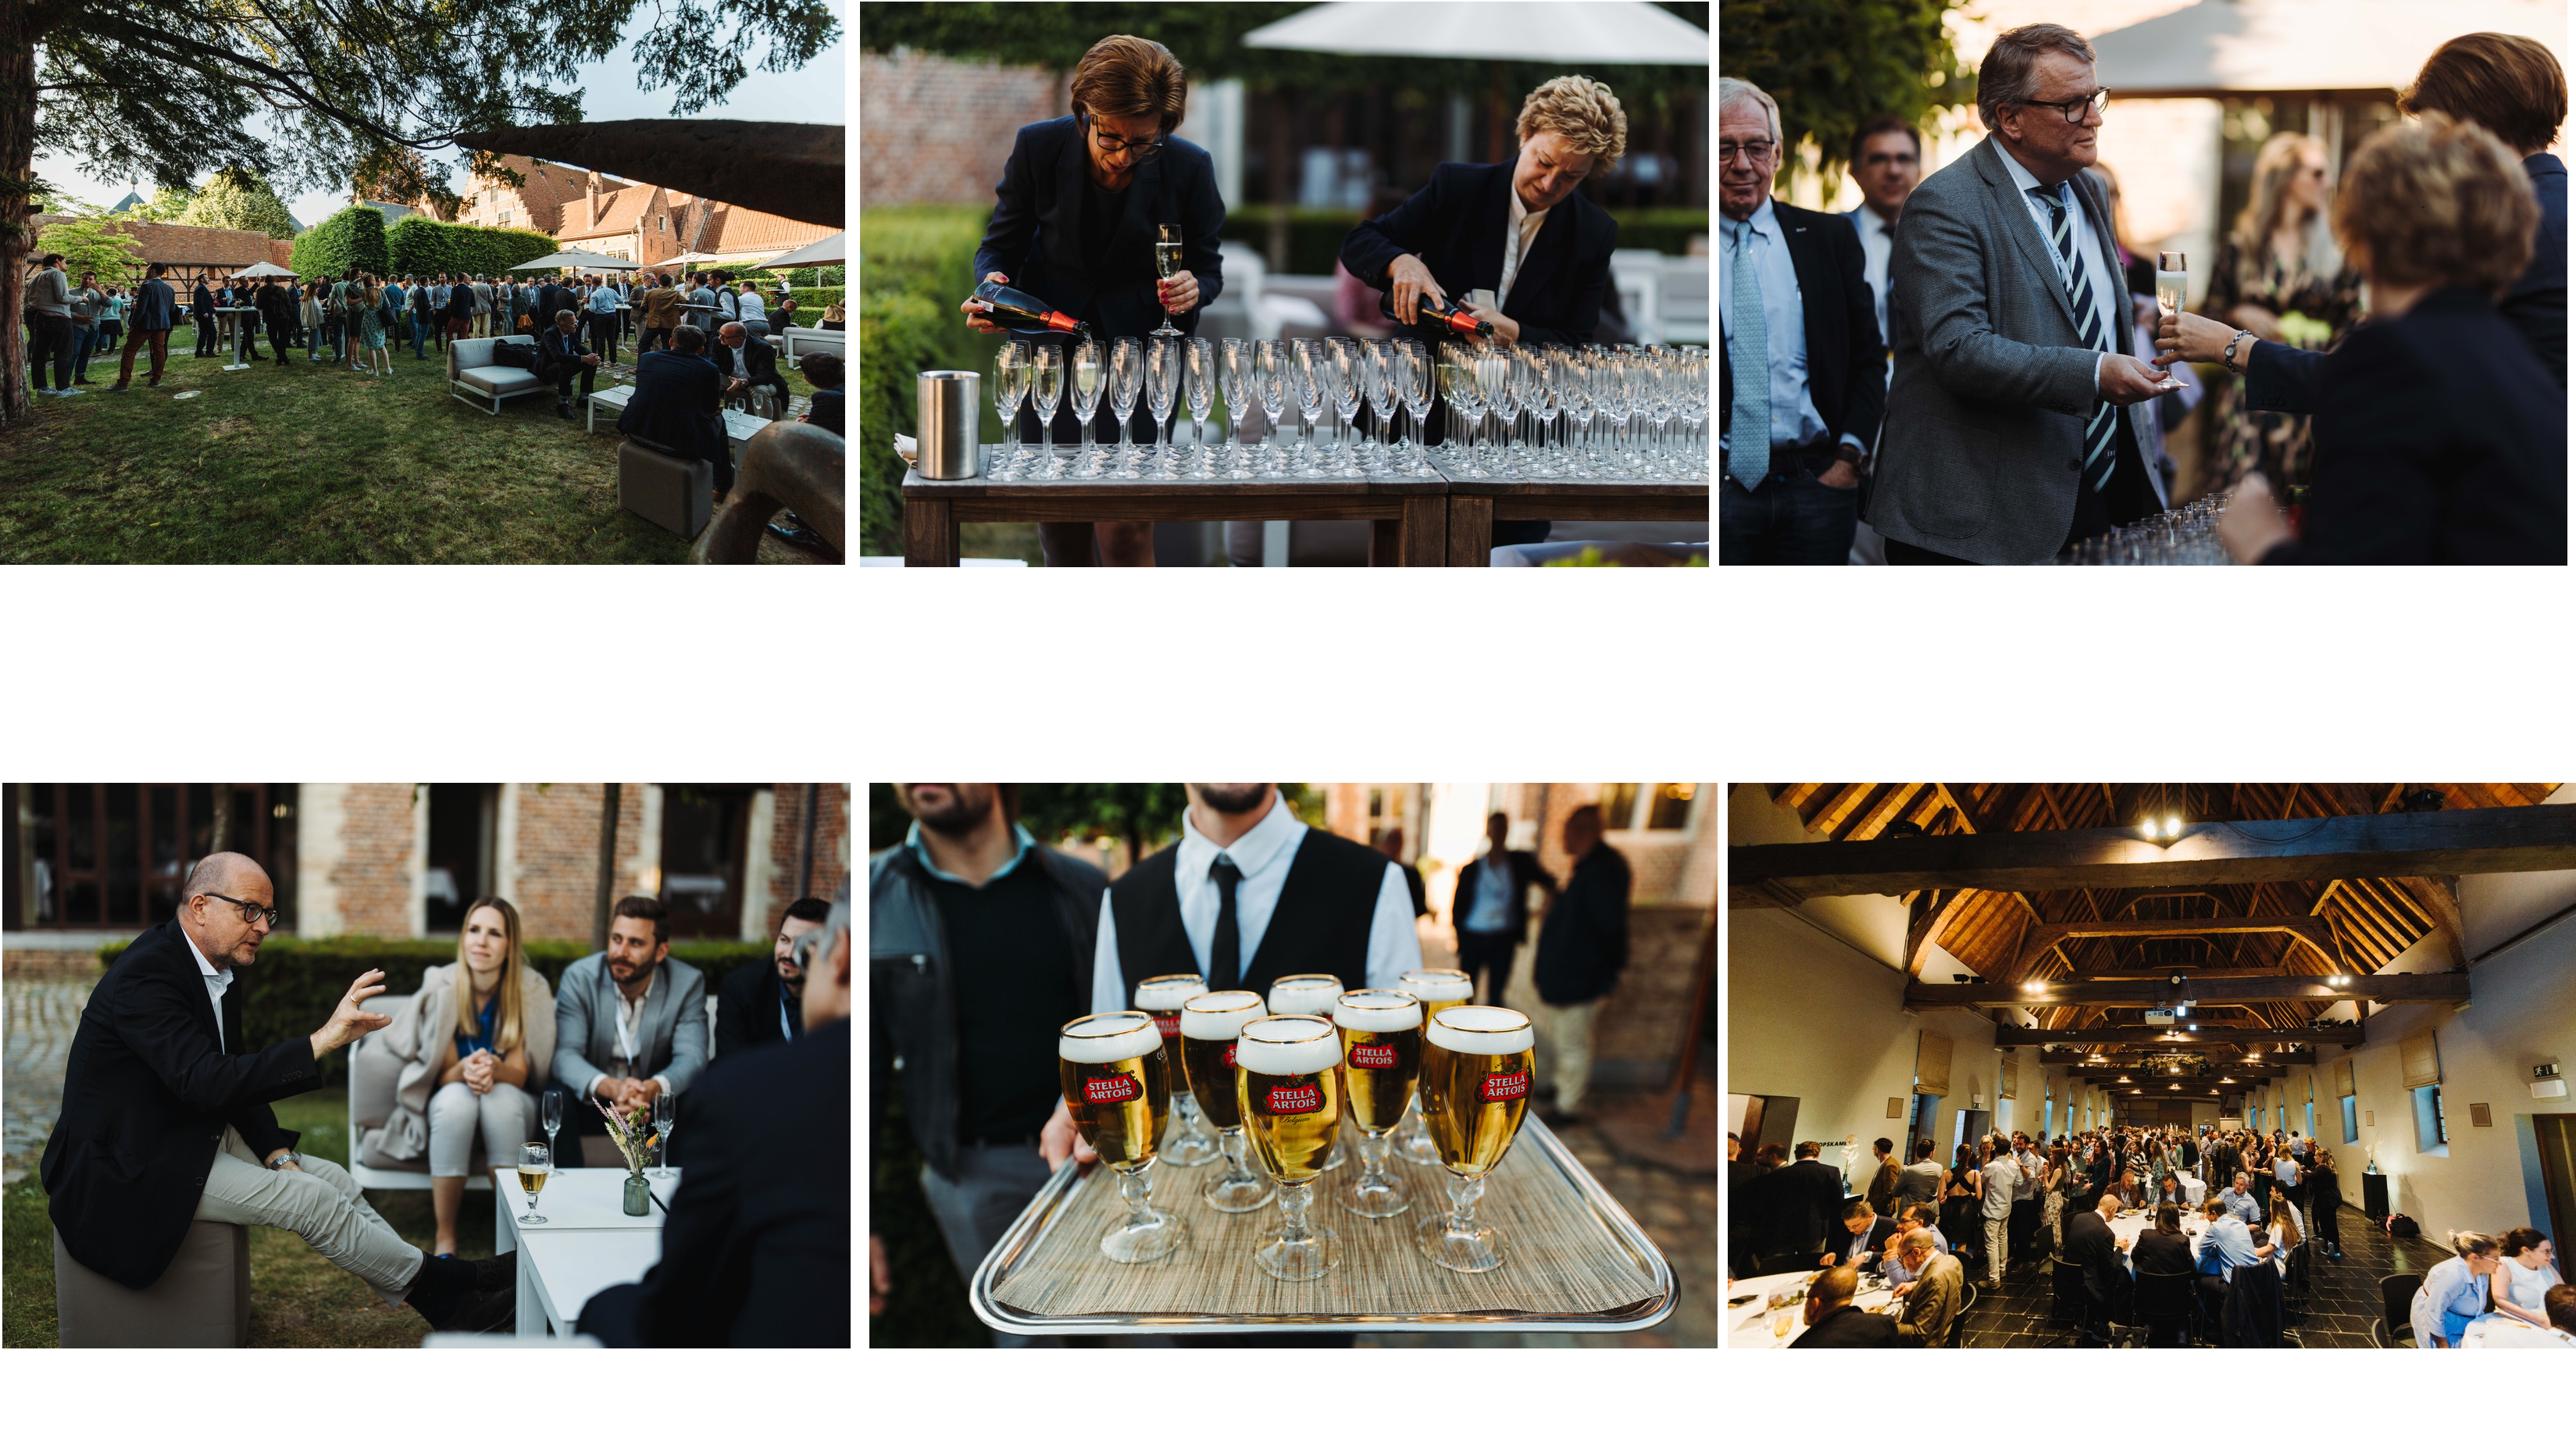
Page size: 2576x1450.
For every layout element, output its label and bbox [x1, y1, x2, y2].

picture [0, 0, 845, 566]
picture [860, 1, 1709, 567]
picture [869, 783, 1718, 1348]
picture [1718, 0, 2567, 566]
picture [2, 783, 851, 1348]
picture [1728, 783, 2576, 1348]
